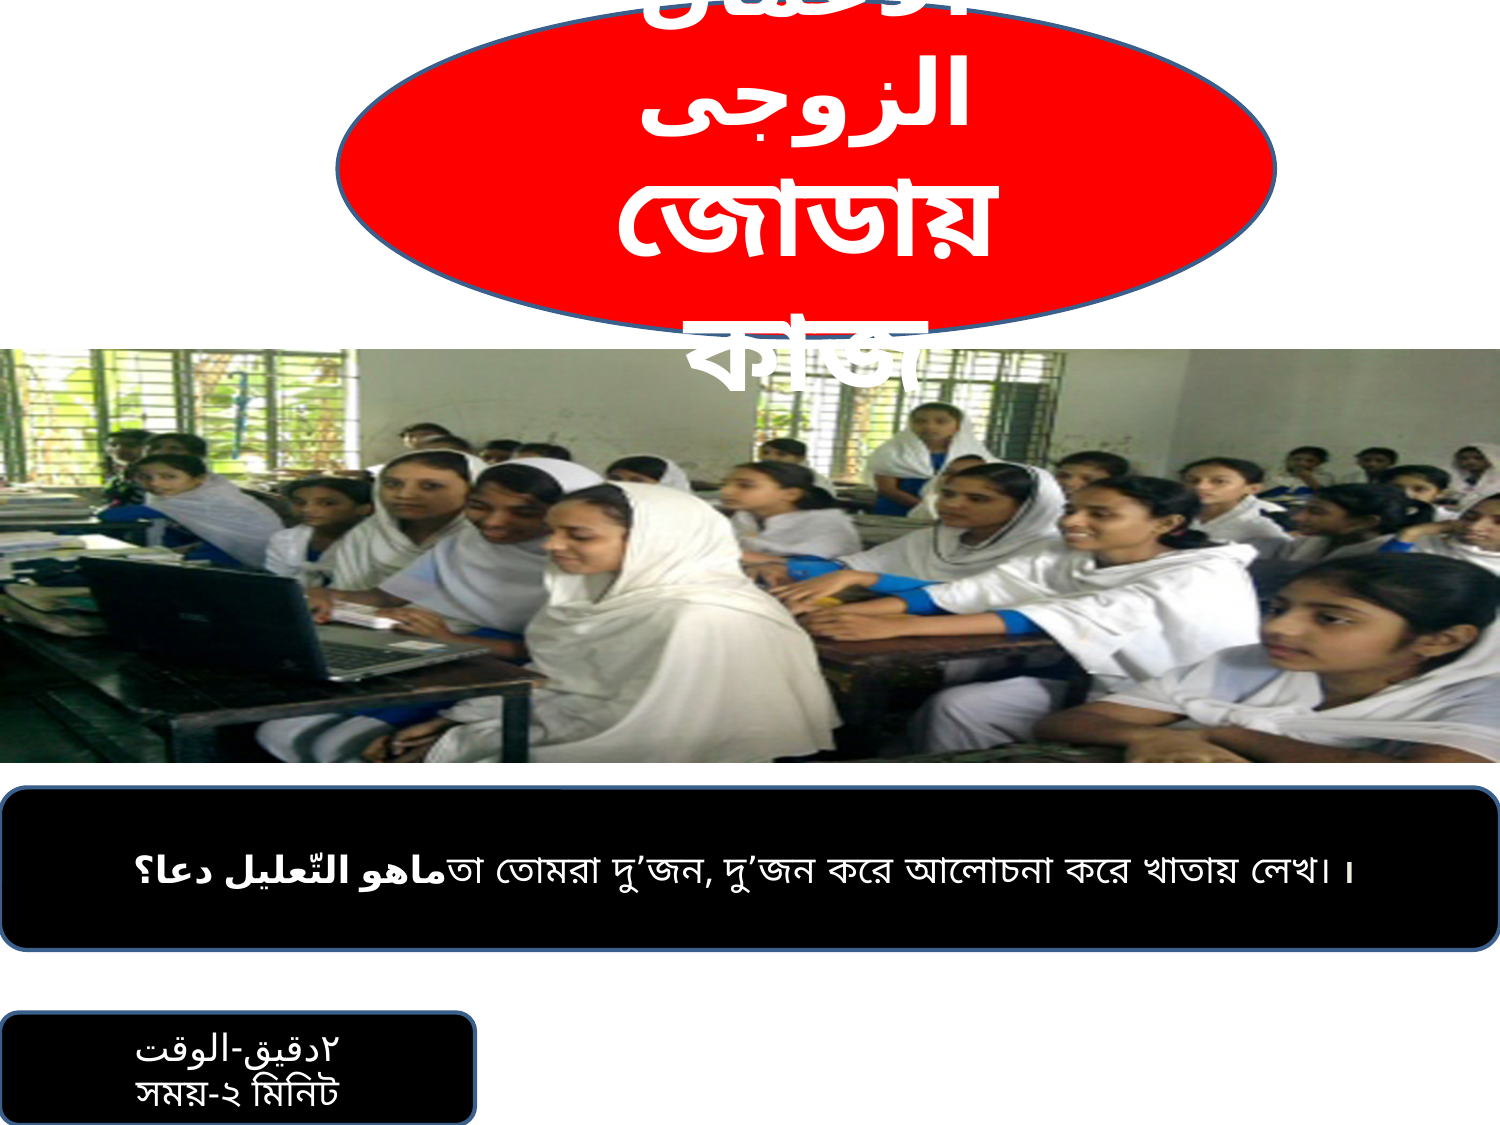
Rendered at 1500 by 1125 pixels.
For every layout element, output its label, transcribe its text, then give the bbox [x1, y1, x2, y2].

picture [0, 349, 1500, 763]
text_box الاعمال الزوجى জোডায় কাজ [335, 0, 1278, 340]
text_box ماهو التّعليل دعا؟তা তোমরা দু’জন, দু’জন করে আলোচনা করে খাতায় লেখ। । [0, 785, 1500, 953]
text_box ٢دقيق-الوقت সময়-২ মিনিট [0, 1010, 478, 1125]
